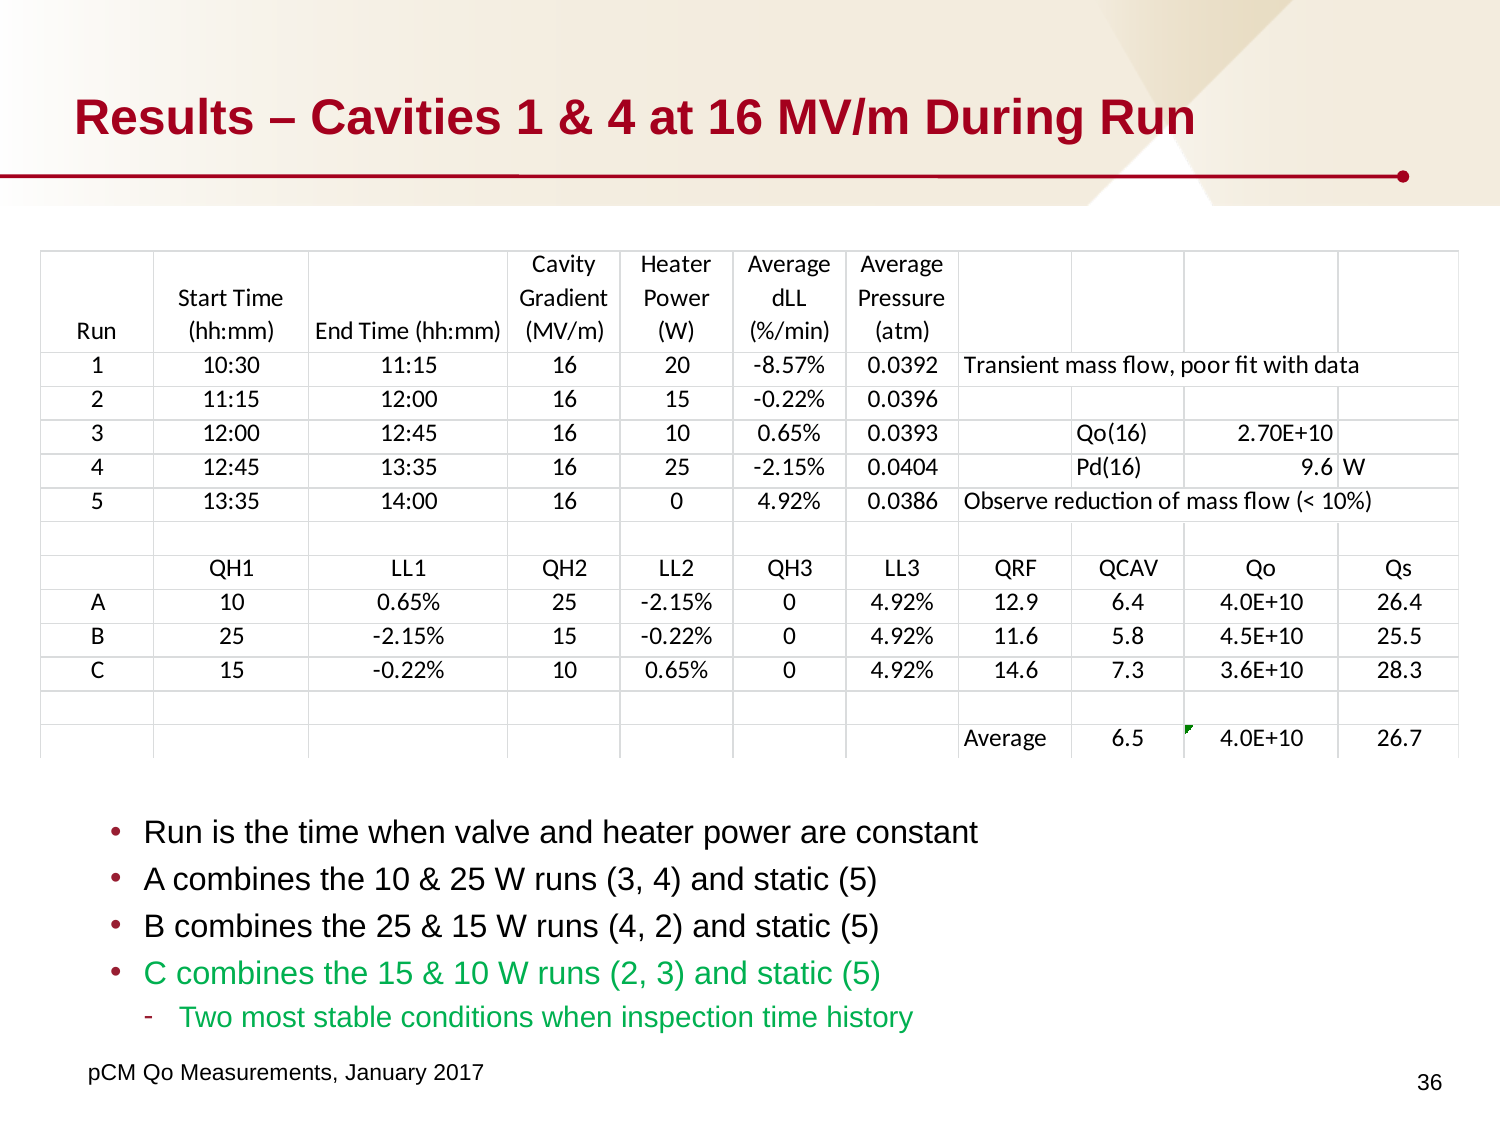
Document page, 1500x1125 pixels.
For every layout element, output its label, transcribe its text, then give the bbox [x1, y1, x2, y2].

picture [0, 0, 1500, 206]
picture [39, 250, 1461, 760]
slide_number 36 [1405, 1036, 1458, 1125]
list Run is the time when valve and heater power are constant A combines the 10 & 25 W runs (3, 4) and static (5) B combines the 25 & 15 W runs (4, 2) and static (5) C combines the 15 & 10 W runs (2, 3) and static (5) Two most stable conditions when inspection time history [75, 803, 1406, 1035]
title Results – Cavities 1 & 4 at 16 MV/m During Run [74, 21, 1404, 145]
footer pCM Qo Measurements, January 2017 [73, 1050, 750, 1102]
